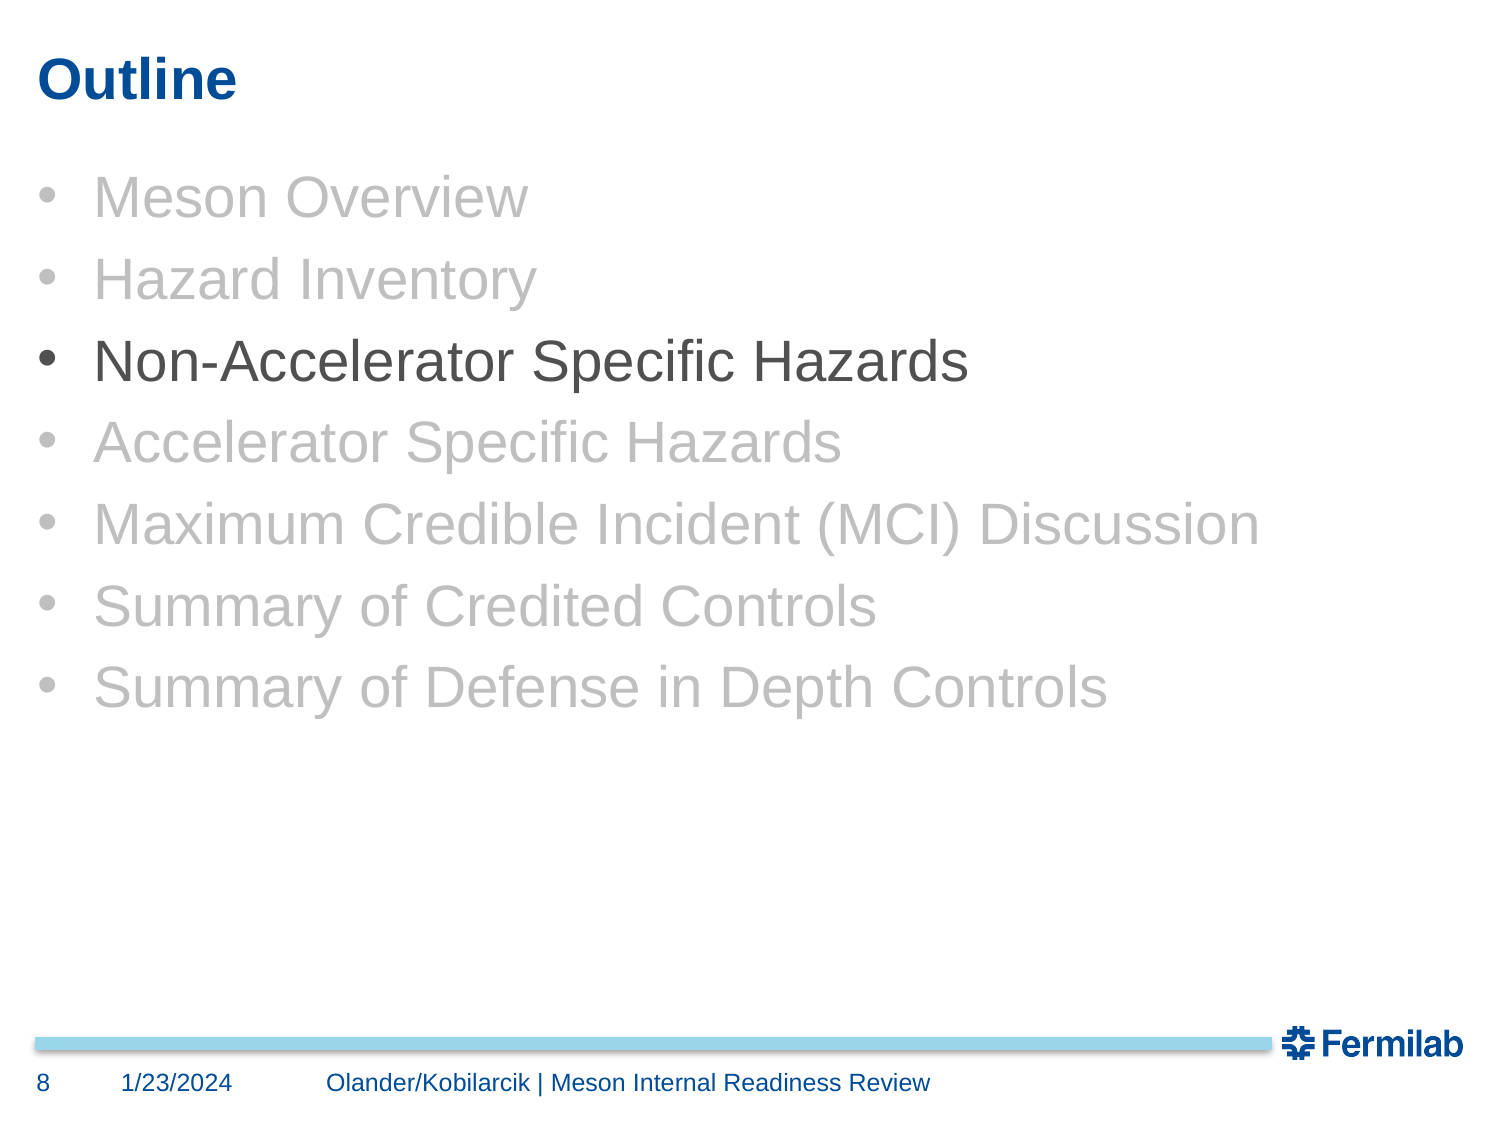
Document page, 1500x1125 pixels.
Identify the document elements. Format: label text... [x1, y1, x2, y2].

title Outline [37, 41, 1463, 112]
list Meson Overview Hazard Inventory Non-Accelerator Specific Hazards Accelerator Specific Hazards Maximum Credible Incident (MCI) Discussion Summary of Credited Controls Summary of Defense in Depth Controls [37, 159, 1461, 752]
picture [1282, 1026, 1463, 1060]
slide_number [120, 1066, 360, 1106]
footer Olander/Kobilarcik | Meson Internal Readiness Review [325, 1066, 1326, 1104]
slide_number 8 [36, 1066, 105, 1106]
